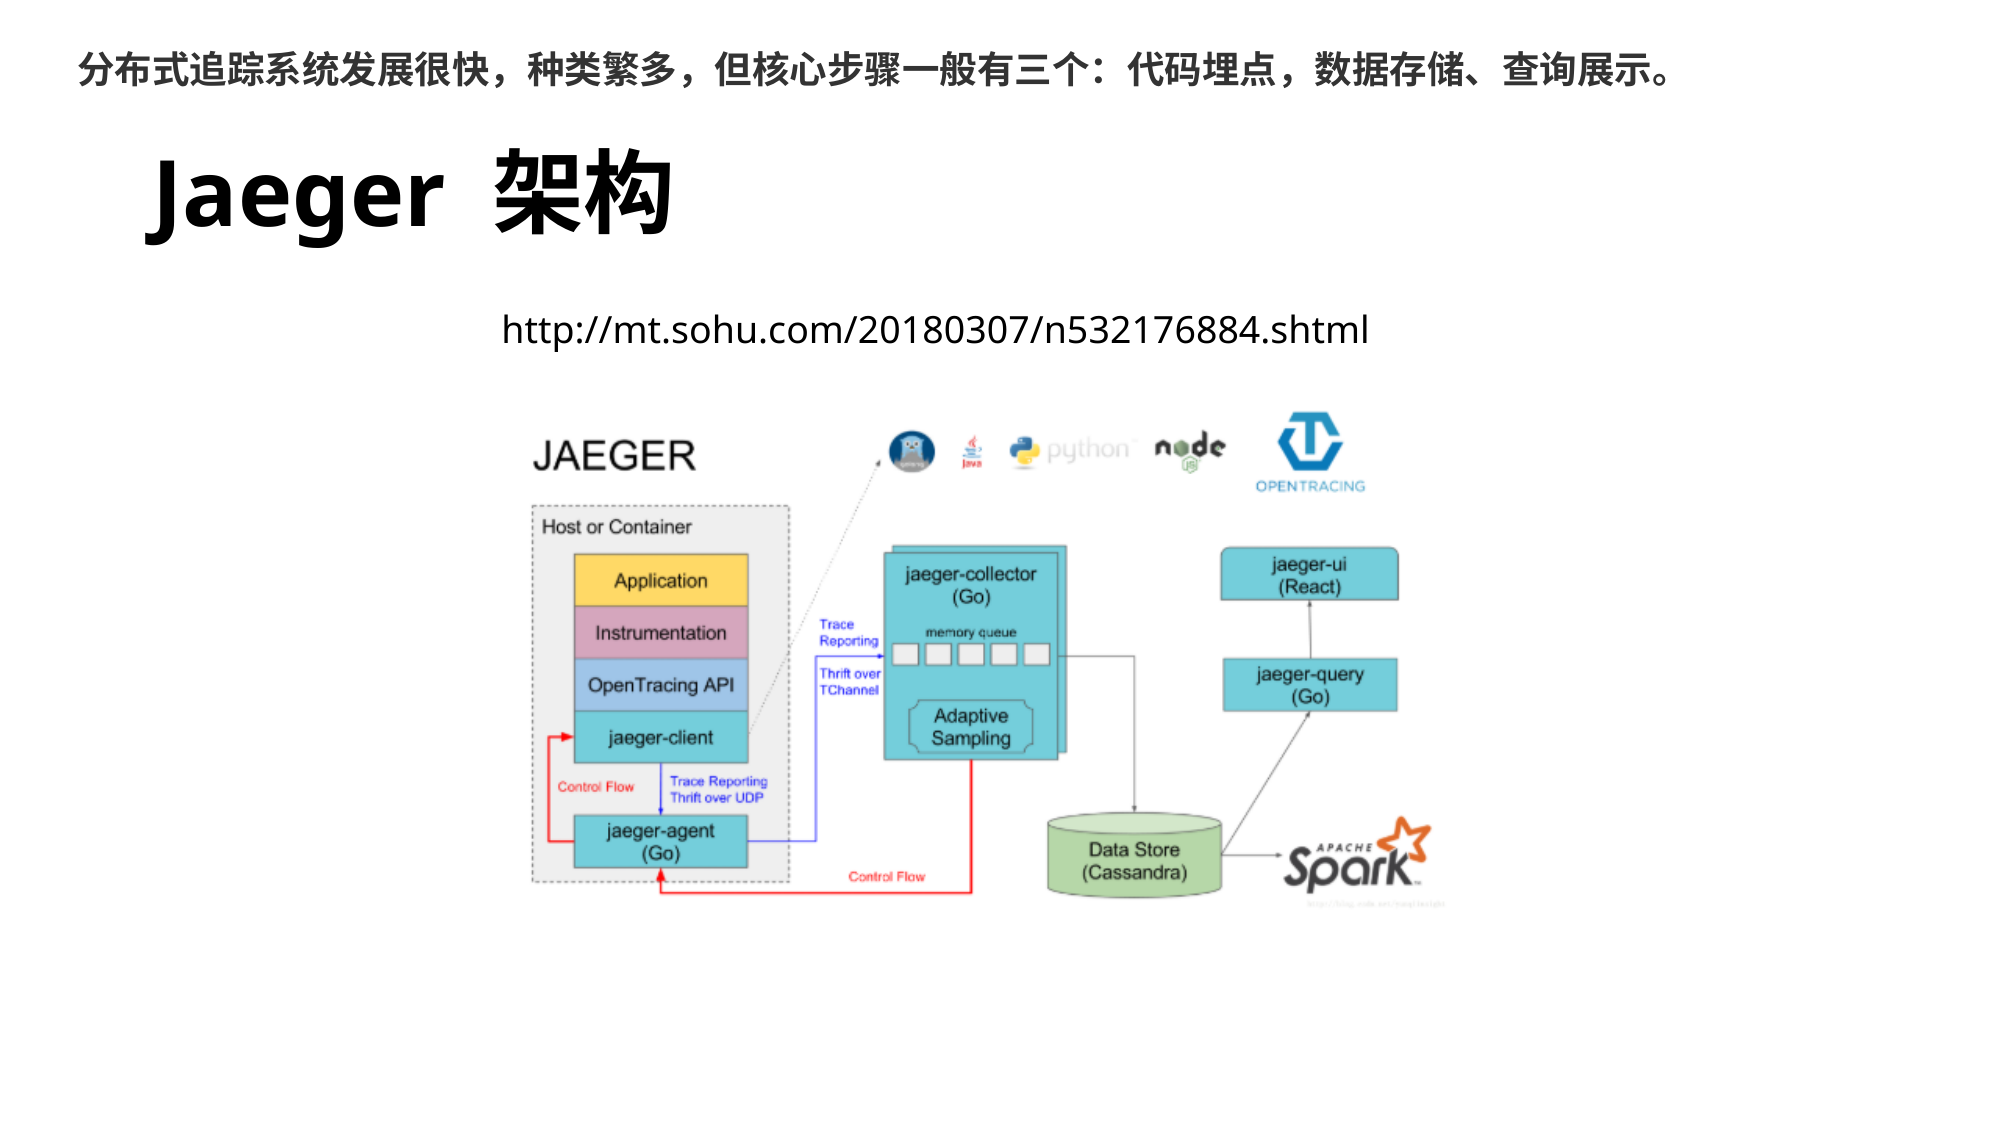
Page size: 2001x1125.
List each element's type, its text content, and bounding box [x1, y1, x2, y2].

title Jaeger 架构 [137, 116, 1863, 278]
text_box http://mt.sohu.com/20180307/n532176884.shtml [486, 298, 1386, 359]
text_box 分布式追踪系统发展很快，种类繁多，但核心步骤一般有三个：代码埋点，数据存储、查询展示。 [62, 38, 1908, 99]
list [507, 380, 1493, 933]
